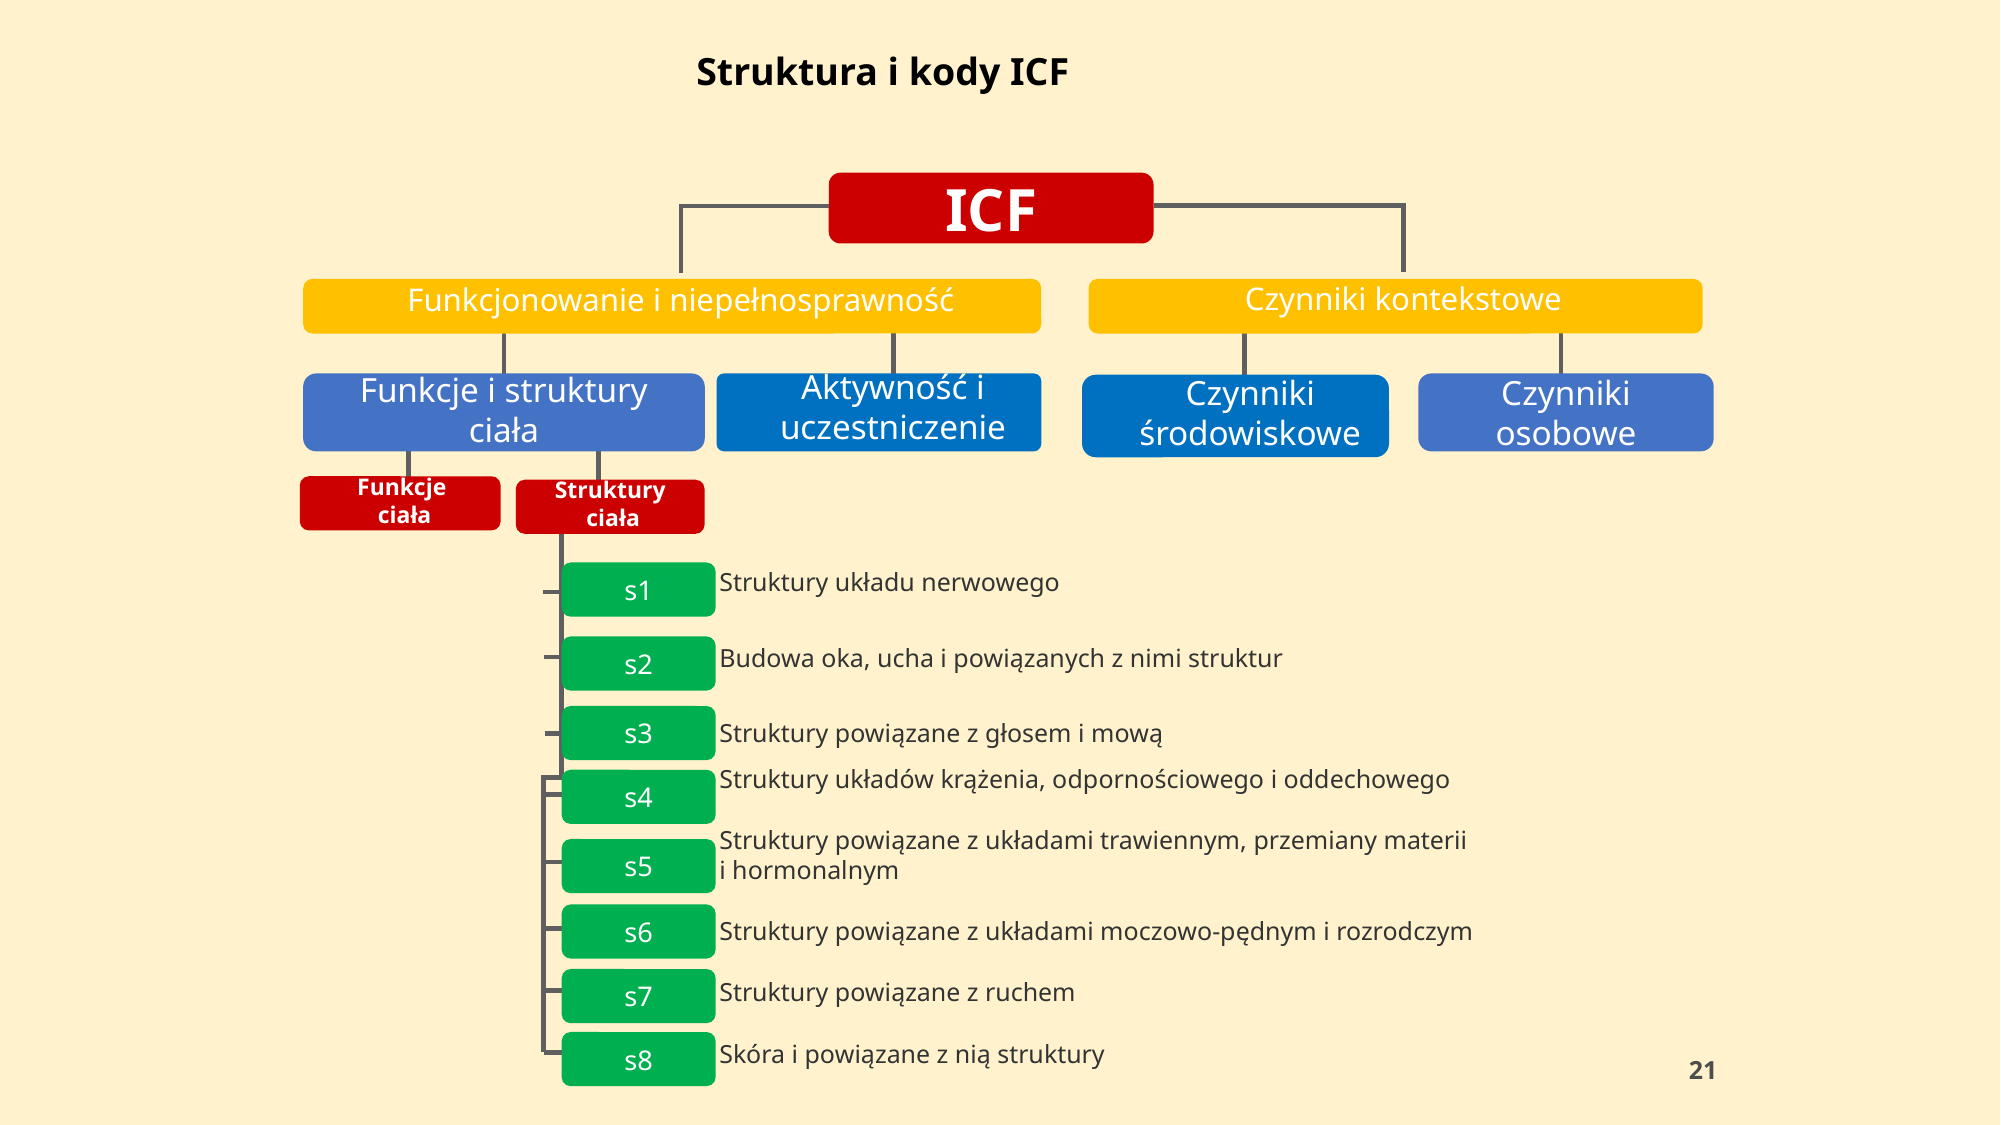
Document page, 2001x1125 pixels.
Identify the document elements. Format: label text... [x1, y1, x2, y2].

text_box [299, 172, 1714, 539]
text_box Struktura i kody ICF [285, 0, 1481, 164]
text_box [543, 539, 1615, 1087]
text_box 21 [1382, 1046, 1733, 1125]
